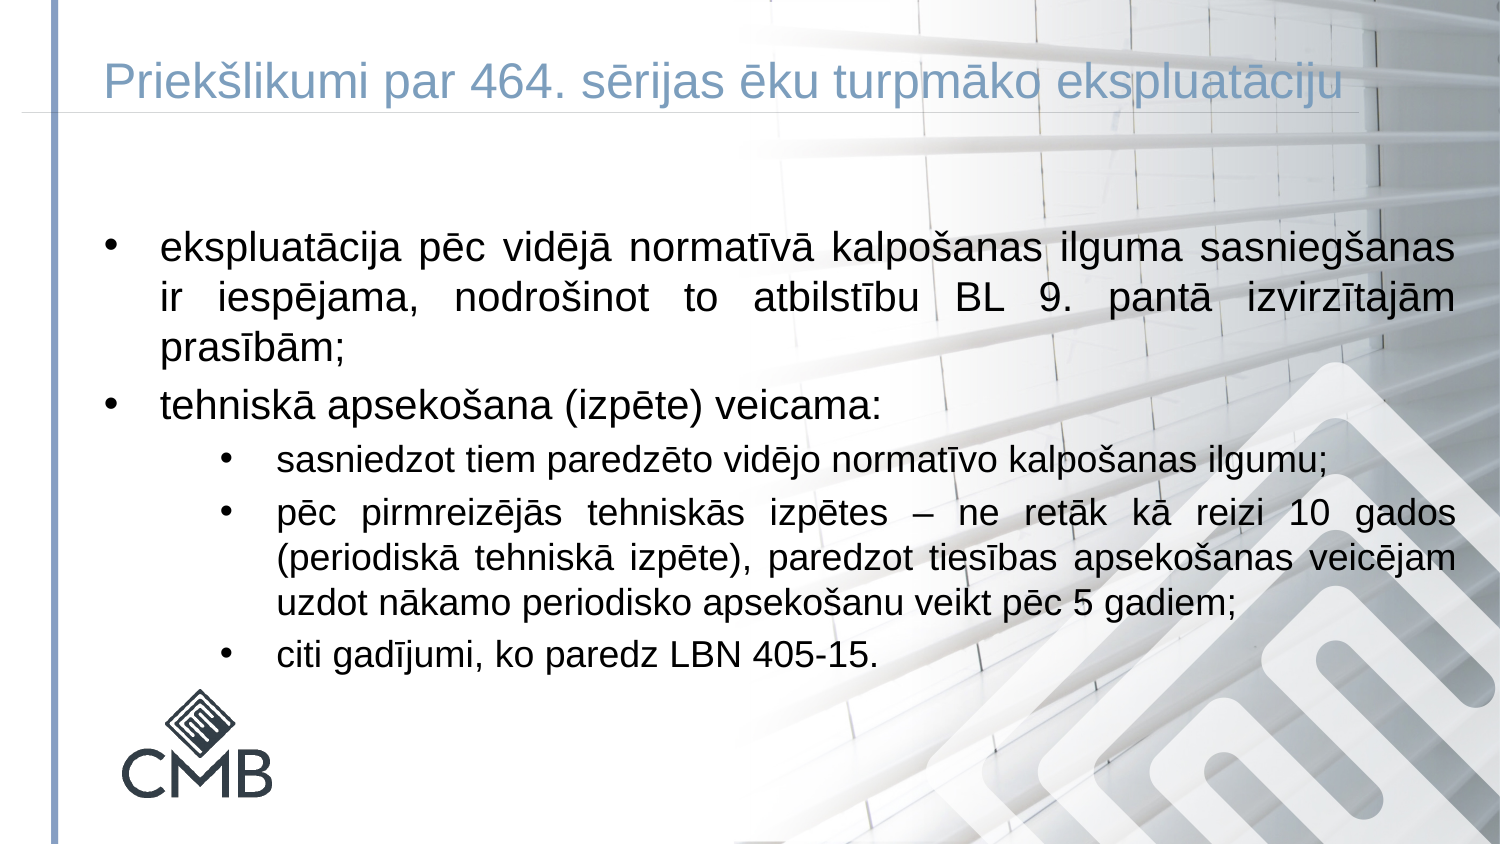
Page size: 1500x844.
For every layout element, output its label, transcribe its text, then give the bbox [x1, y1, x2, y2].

picture [1, 0, 1500, 844]
list Priekšlikumi par 464. sērijas ēku turpmāko ekspluatāciju [89, 41, 1472, 113]
list ekspluatācija pēc vidējā normatīvā kalpošanas ilguma sasniegšanas ir iespējama, nodrošinot to atbilstību BL 9. pantā izvirzītajām prasībām; tehniskā apsekošana (izpēte) veicama: sasniedzot tiem paredzēto vidējo normatīvo kalpošanas ilgumu; pēc pirmreizējās tehniskās izpētes – ne retāk kā reizi 10 gados (periodiskā tehniskā izpēte), paredzot tiesības apsekošanas veicējam uzdot nākamo periodisko apsekošanu veikt pēc 5 gadiem; citi gadījumi, ko paredz LBN 405-15. [89, 212, 1472, 670]
